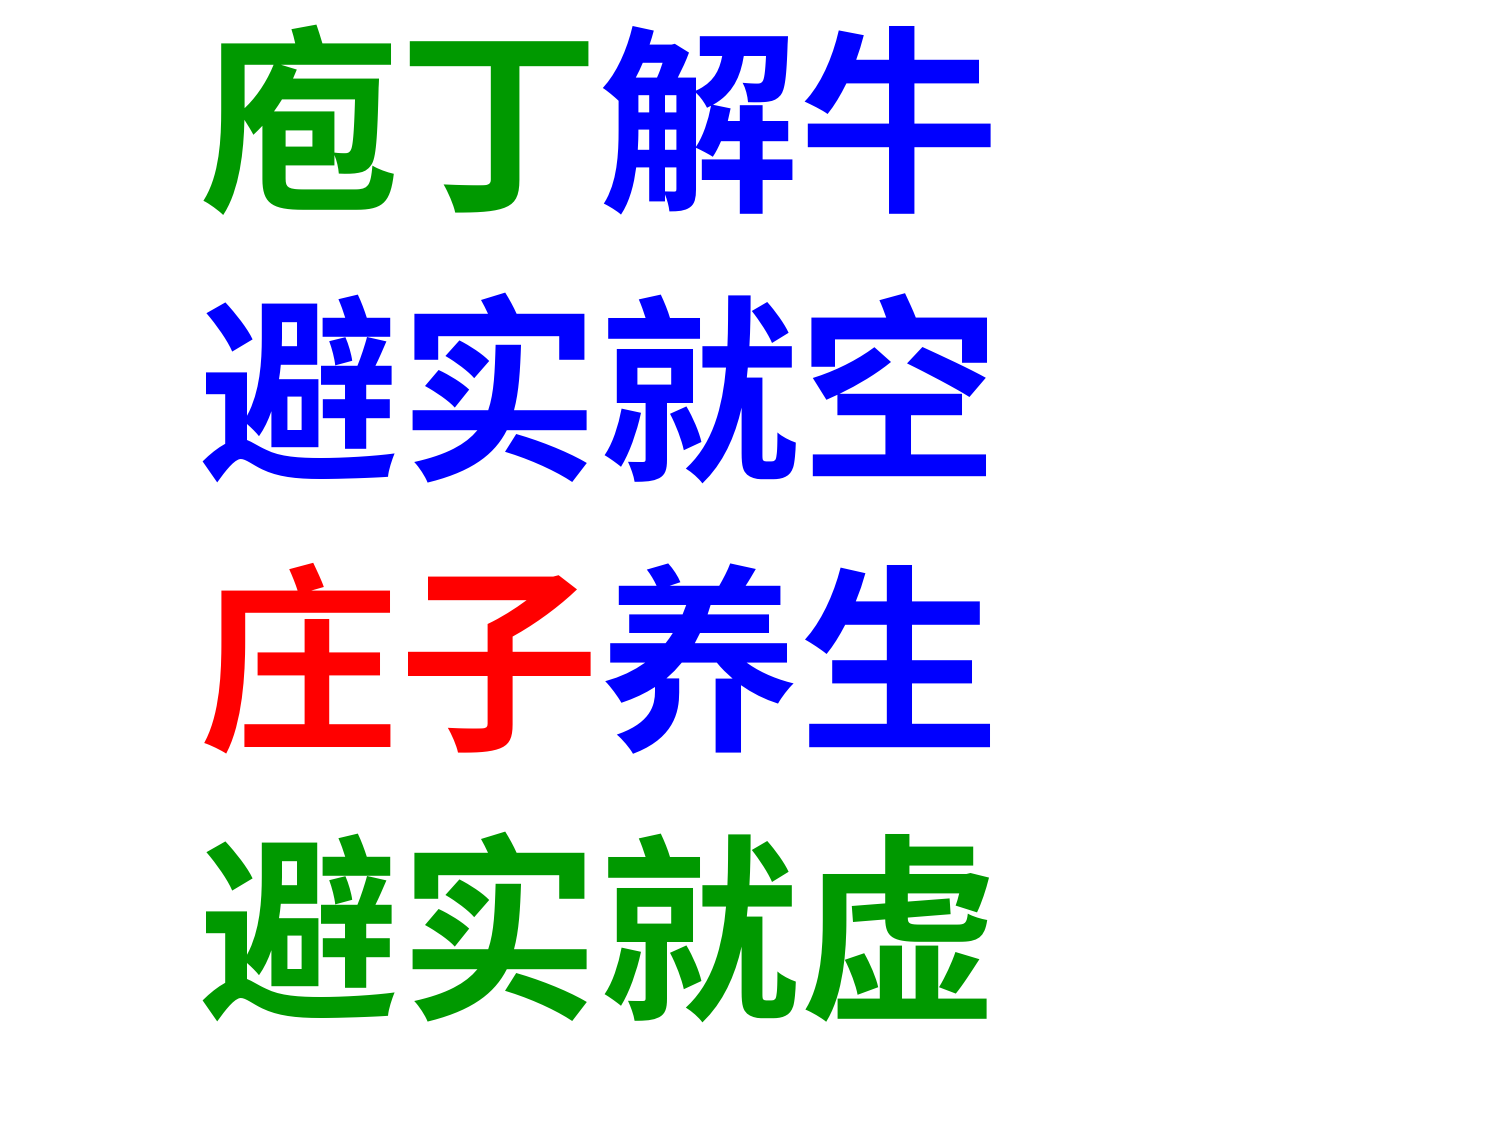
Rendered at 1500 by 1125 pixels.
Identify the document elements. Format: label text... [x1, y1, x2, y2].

subtitle 庖丁解牛 避实就空 庄子养生 避实就虚 [0, 0, 1500, 1125]
